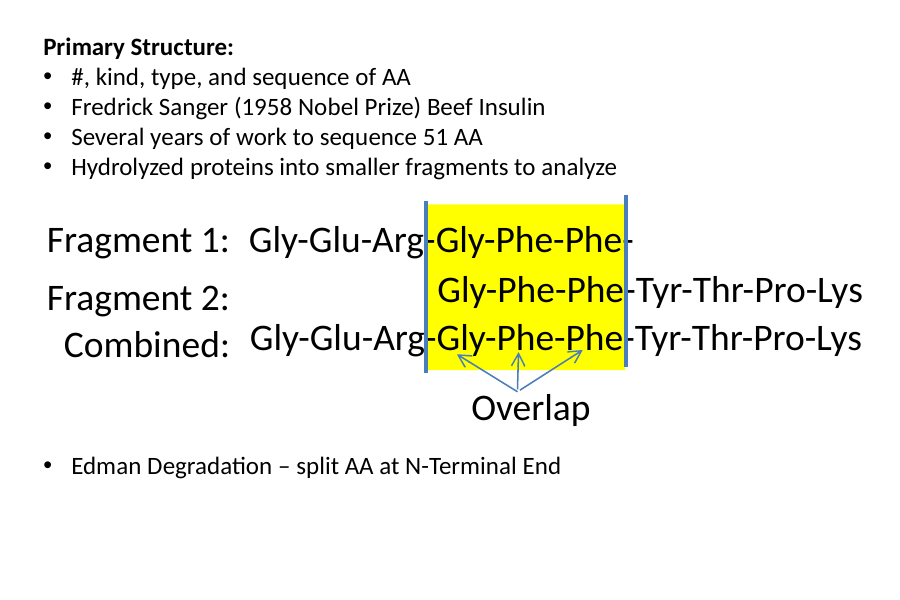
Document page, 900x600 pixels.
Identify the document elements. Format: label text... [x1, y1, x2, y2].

text_box Primary Structure: #, kind, type, and sequence of AA Fredrick Sanger (1958 Nobel Prize) Beef Insulin Several years of work to sequence 51 AA Hydrolyzed proteins into smaller fragments to analyze Edman Degradation – split AA at N-Terminal End [28, 444, 634, 488]
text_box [30, 195, 883, 437]
text_box Primary Structure: #, kind, type, and sequence of AA Fredrick Sanger (1958 Nobel Prize) Beef Insulin Several years of work to sequence 51 AA Hydrolyzed proteins into smaller fragments to analyze Edman Degradation – split AA at N-Terminal End [28, 23, 634, 195]
